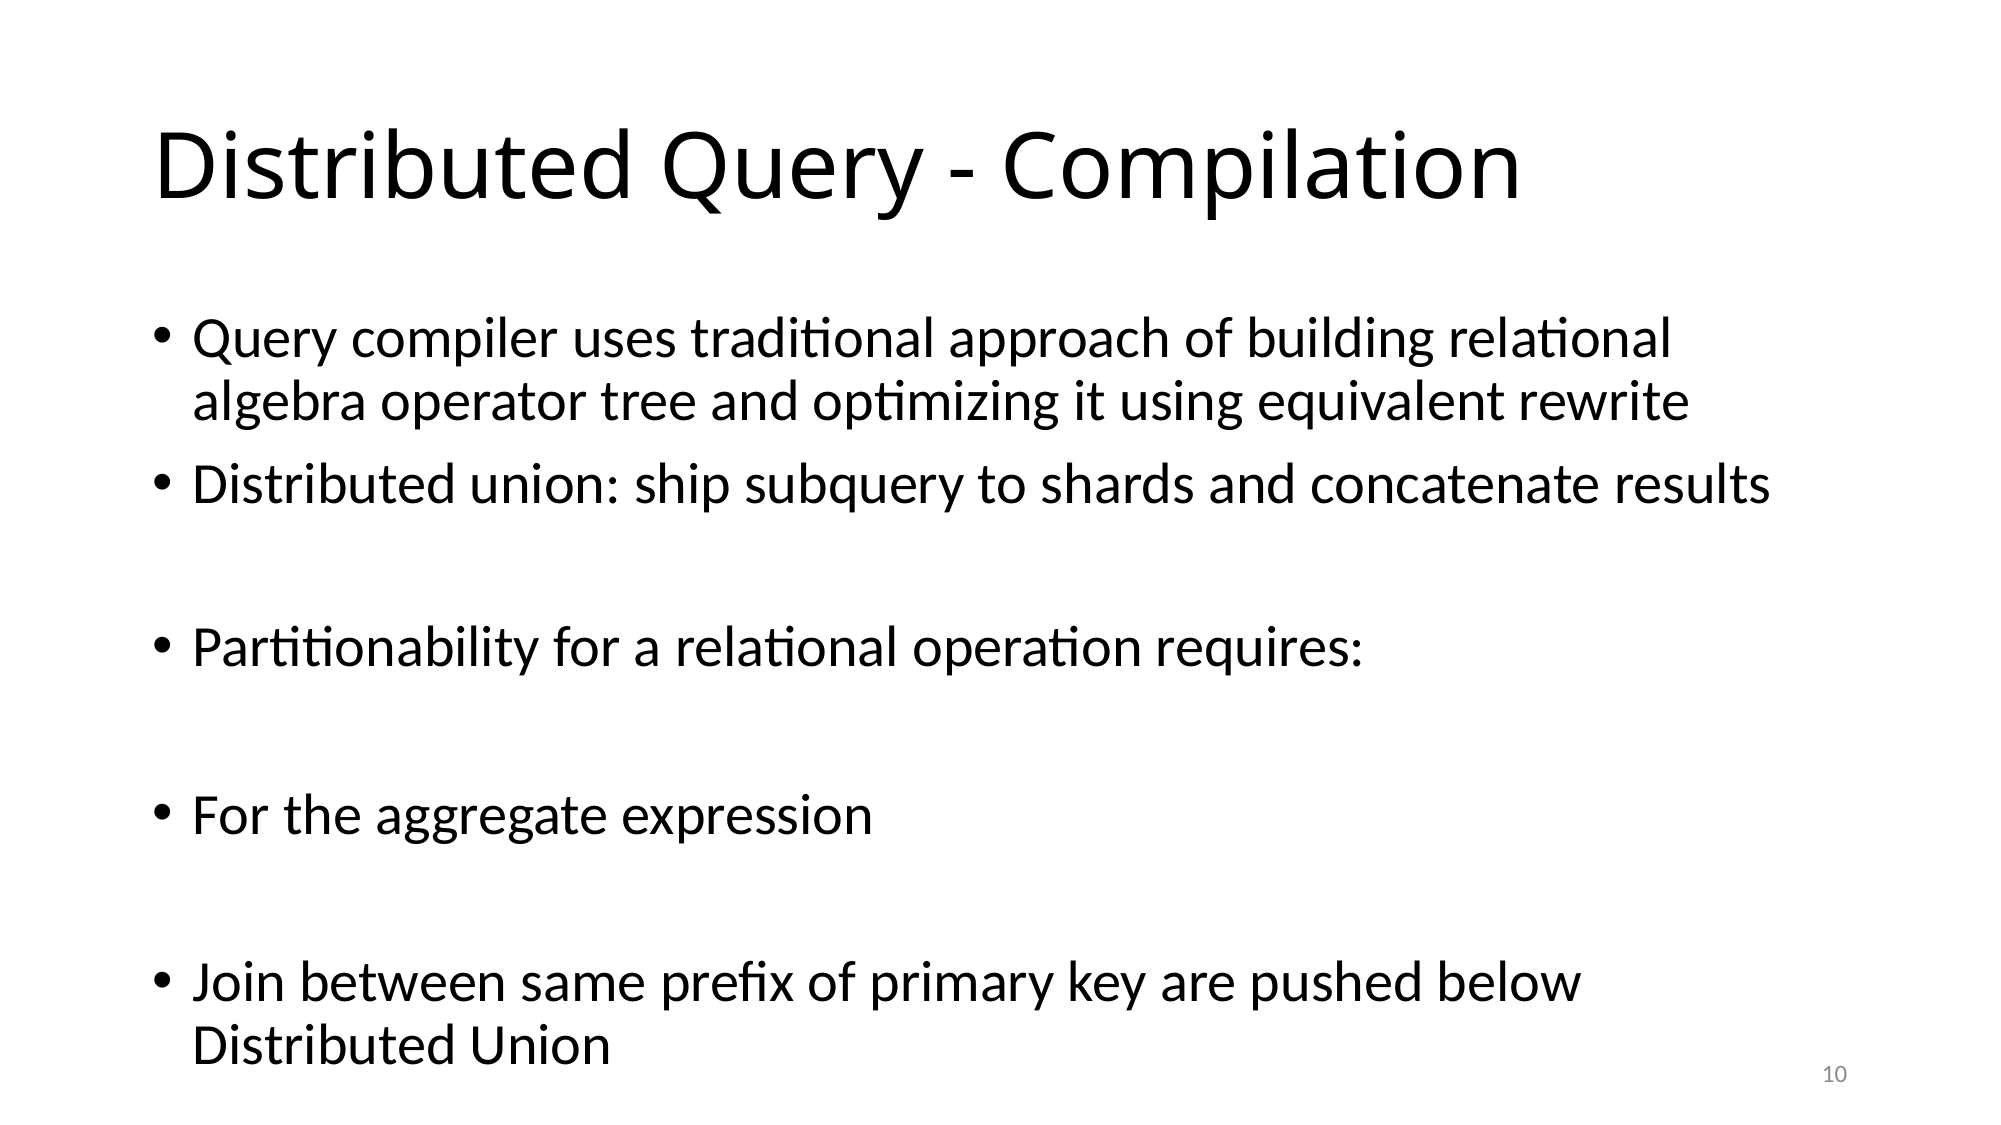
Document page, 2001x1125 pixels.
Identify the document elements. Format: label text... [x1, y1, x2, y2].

title Distributed Query - Compilation [137, 59, 1863, 278]
slide_number 10 [1412, 1042, 1863, 1103]
